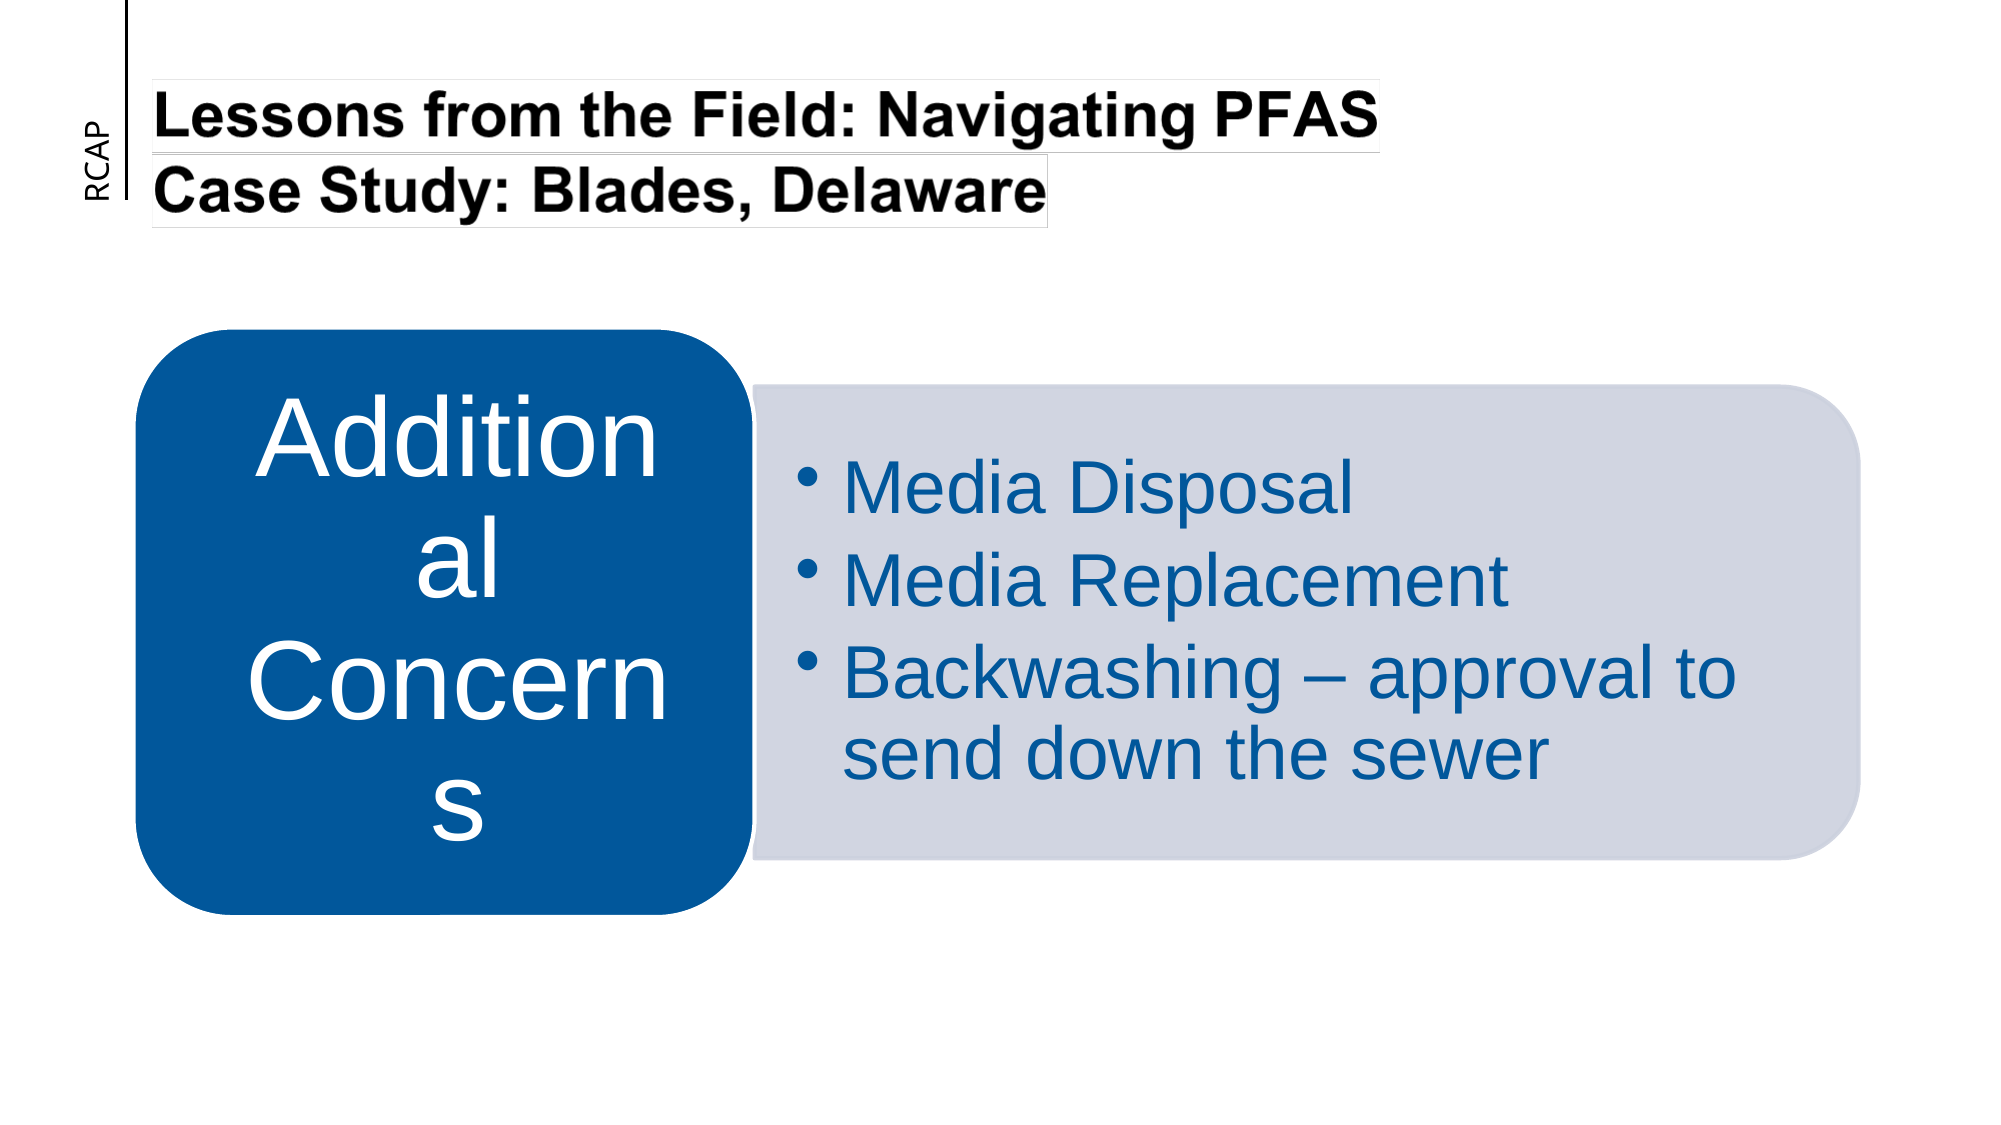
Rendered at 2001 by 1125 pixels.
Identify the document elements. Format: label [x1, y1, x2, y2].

picture [113, 57, 1418, 267]
list [133, 327, 1859, 918]
